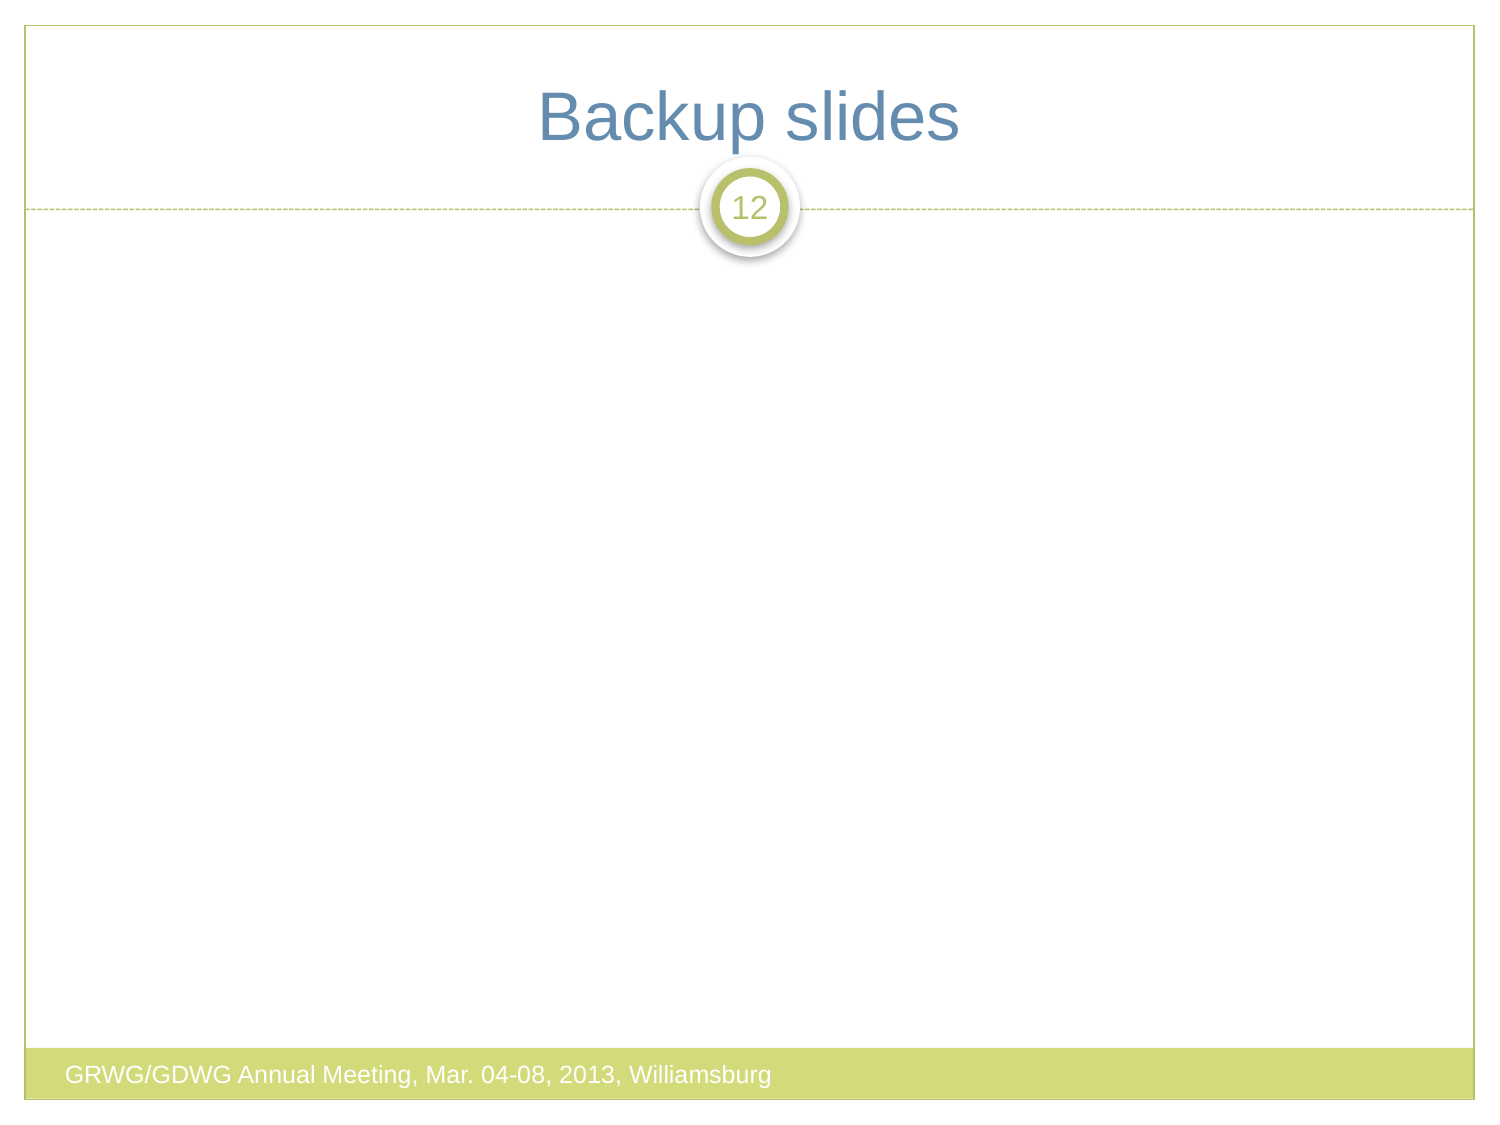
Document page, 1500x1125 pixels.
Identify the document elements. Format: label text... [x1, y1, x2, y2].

title Backup slides [49, 37, 1450, 162]
footer GRWG/GDWG Annual Meeting, Mar. 04-08, 2013, Williamsburg [50, 1051, 951, 1112]
slide_number 12 [712, 169, 788, 243]
